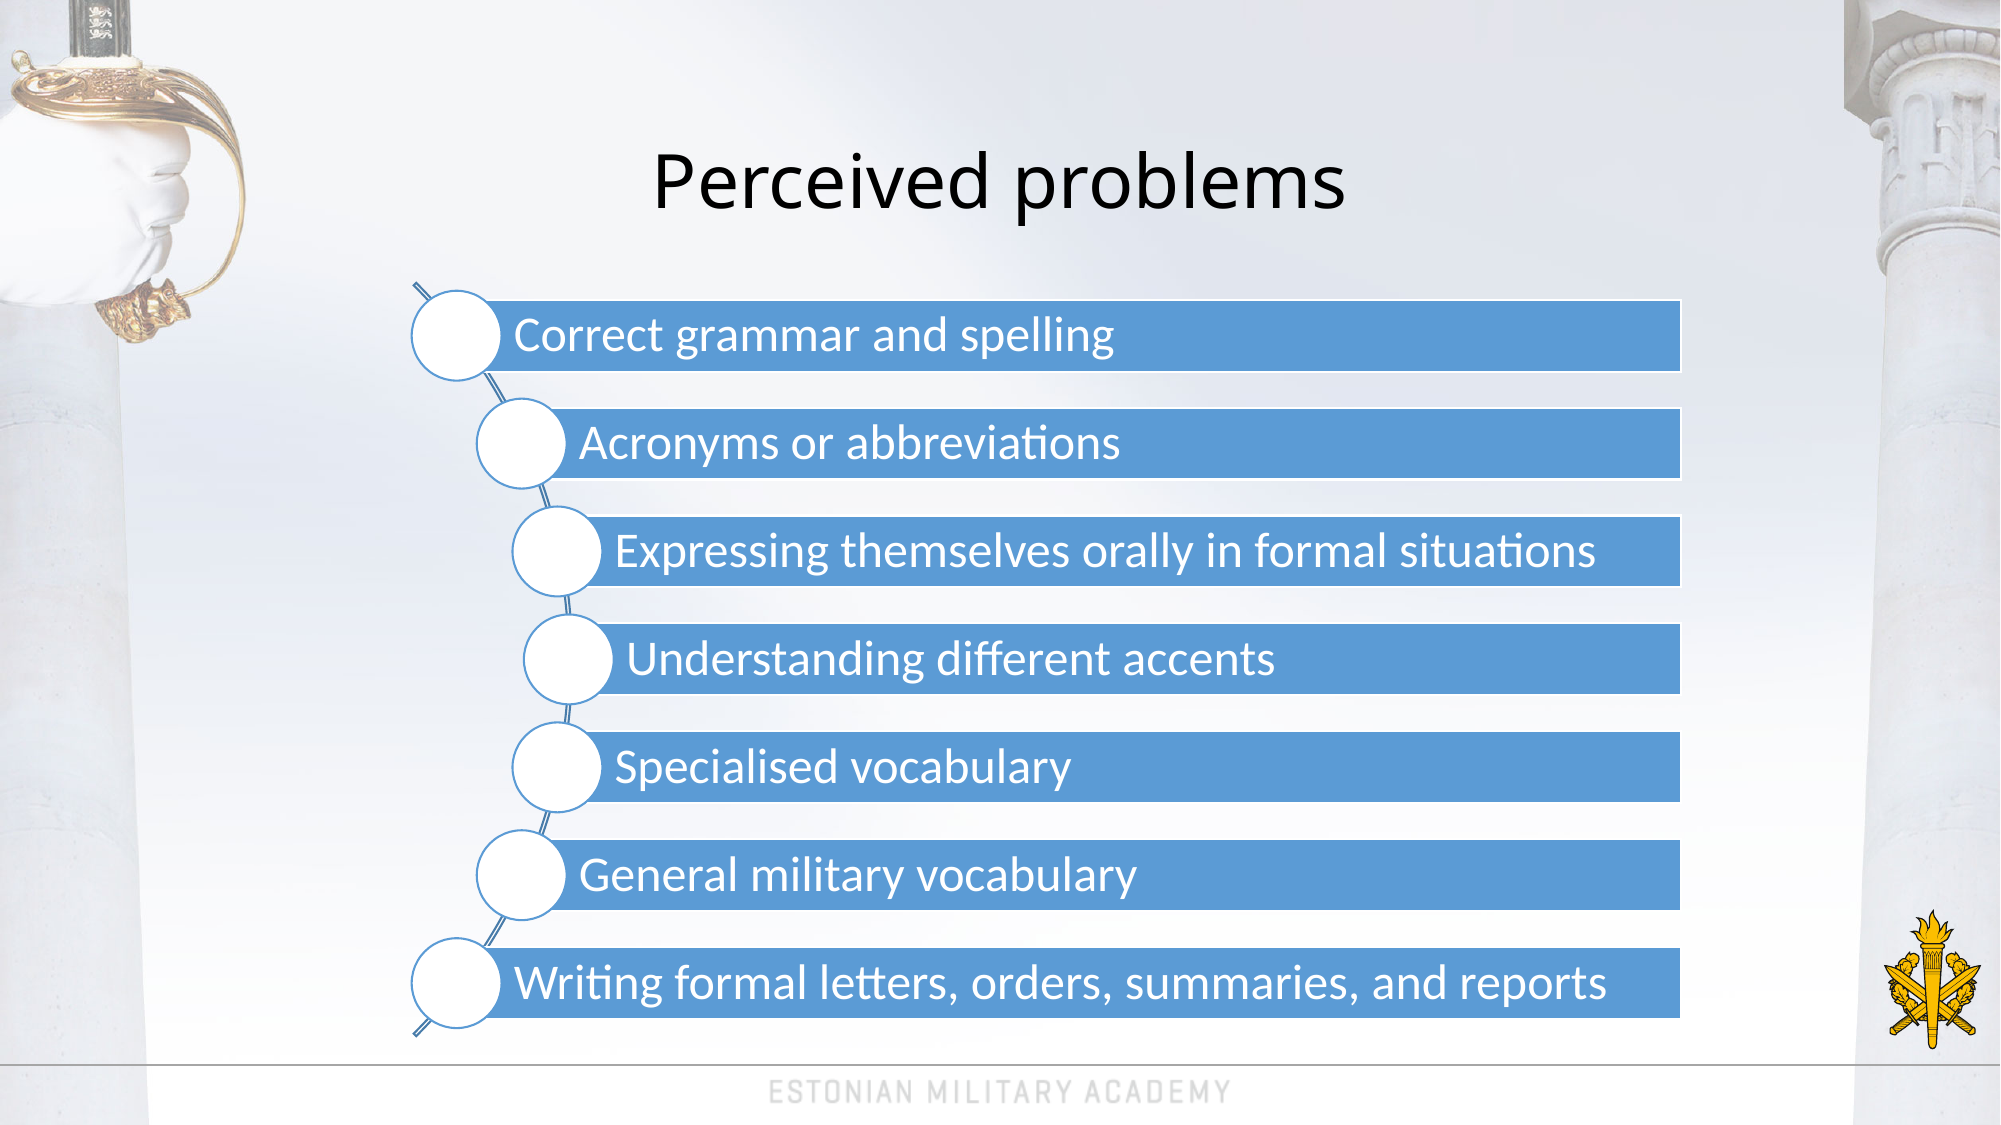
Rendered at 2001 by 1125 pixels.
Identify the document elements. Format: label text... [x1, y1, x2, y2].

picture [0, 0, 2001, 1125]
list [401, 263, 1692, 1056]
title Perceived problems [149, 0, 1851, 233]
